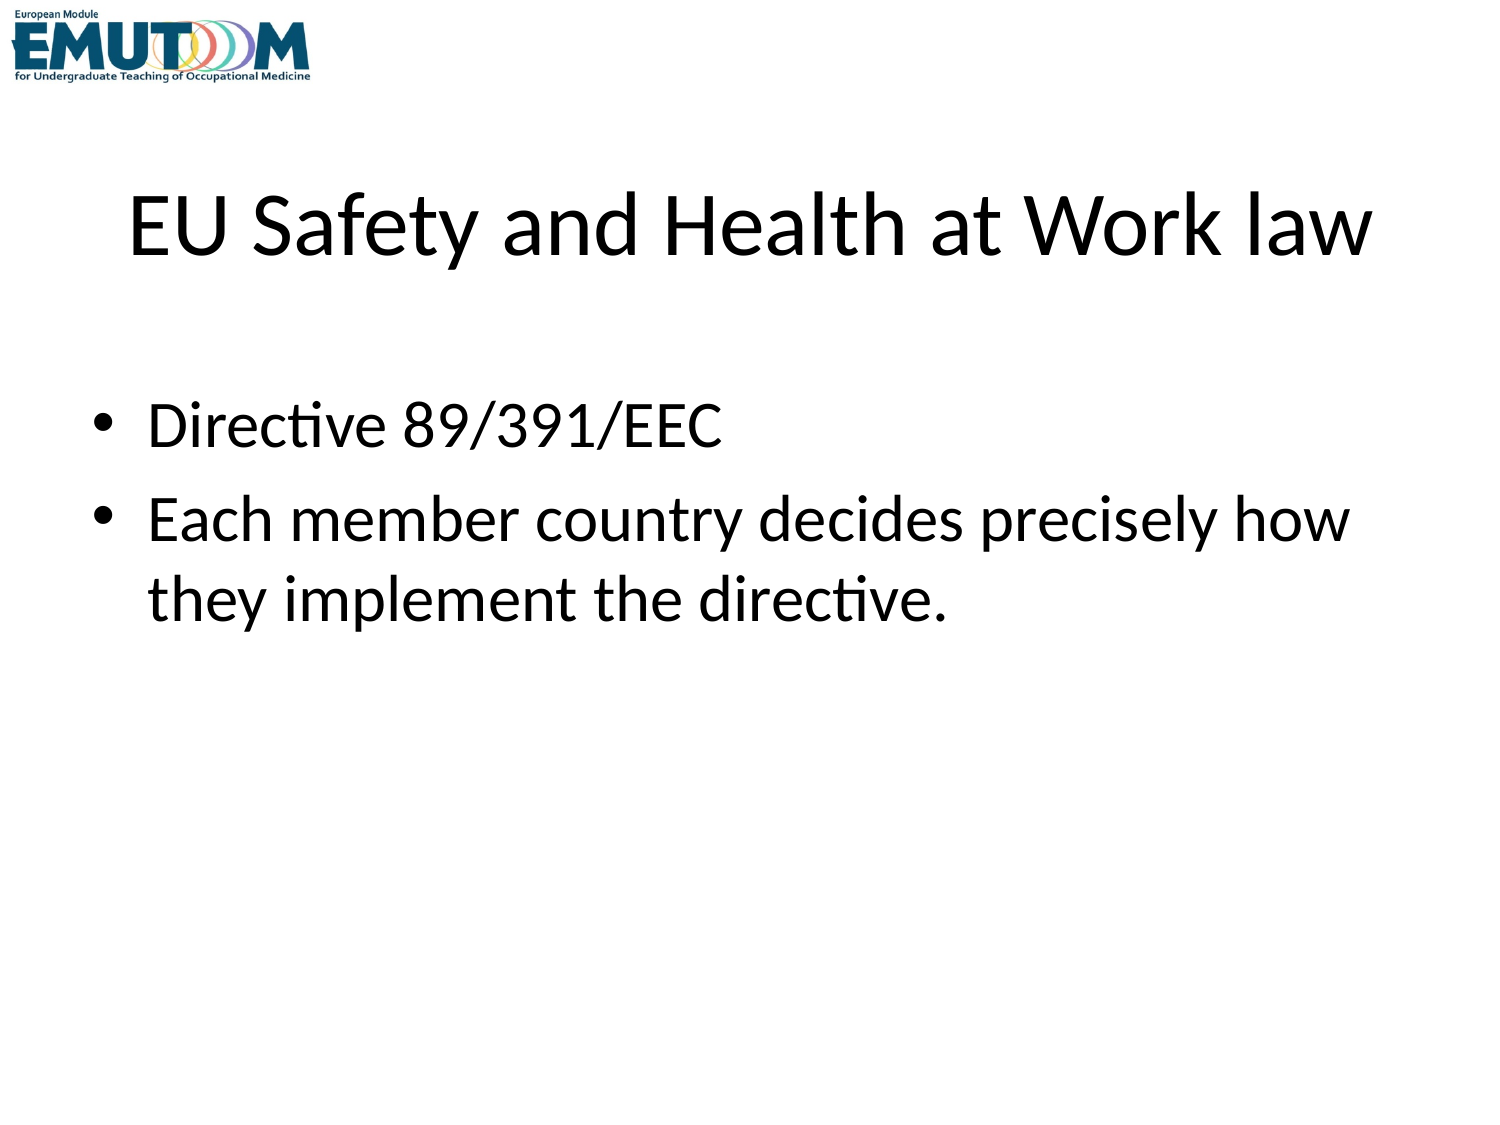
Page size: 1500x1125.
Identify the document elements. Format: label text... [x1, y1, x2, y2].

picture [0, 0, 313, 90]
list Directive 89/391/EEC Each member country decides precisely how they implement the directive. [76, 373, 1427, 846]
title EU Safety and Health at Work law [76, 125, 1427, 313]
